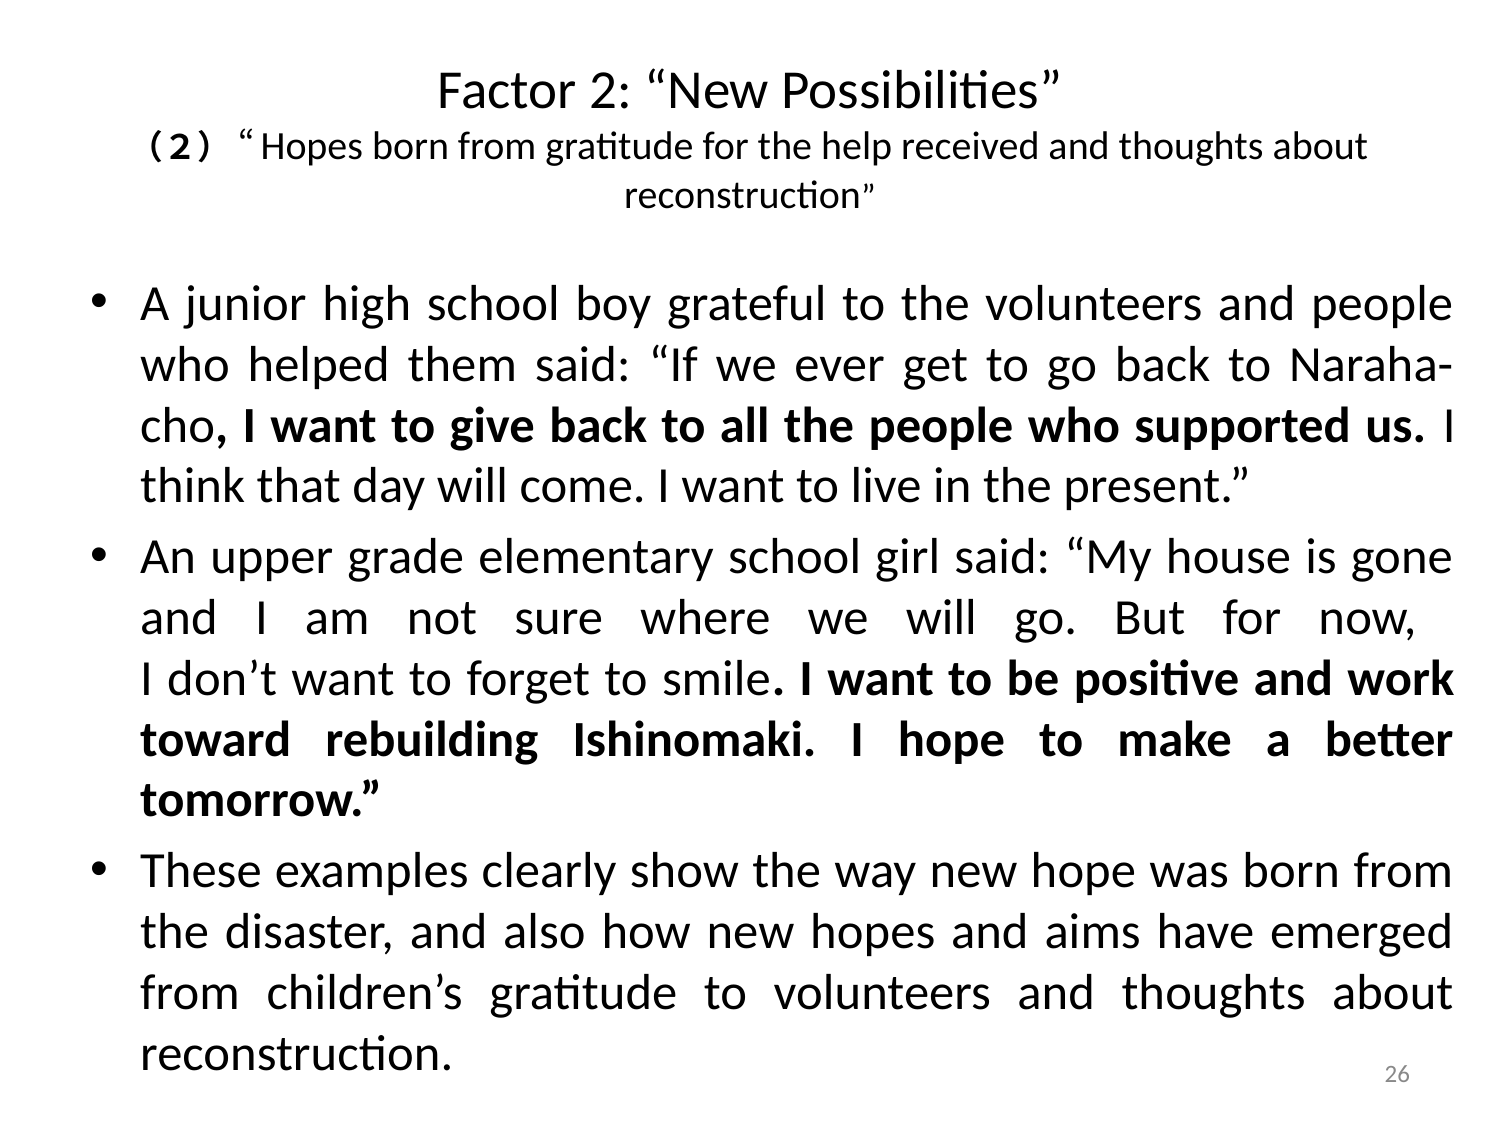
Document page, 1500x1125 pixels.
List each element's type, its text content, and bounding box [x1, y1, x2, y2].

title Factor 2: “New Possibilities” （２） “Hopes born from gratitude for the help received and thoughts about reconstruction” [0, 45, 1500, 279]
slide_number 26 [1074, 1042, 1425, 1103]
list A junior high school boy grateful to the volunteers and people who helped them said: “If we ever get to go back to Naraha-cho, I want to give back to all the people who supported us. I think that day will come. I want to live in the present.” An upper grade elementary school girl said: “My house is gone and I am not sure where we will go. But for now, I don’t want to forget to smile. I want to be positive and work toward rebuilding Ishinomaki. I hope to make a better tomorrow.” These examples clearly show the way new hope was born from the disaster, and also how new hopes and aims have emerged from children’s gratitude to volunteers and thoughts about reconstruction. [75, 262, 1471, 1103]
